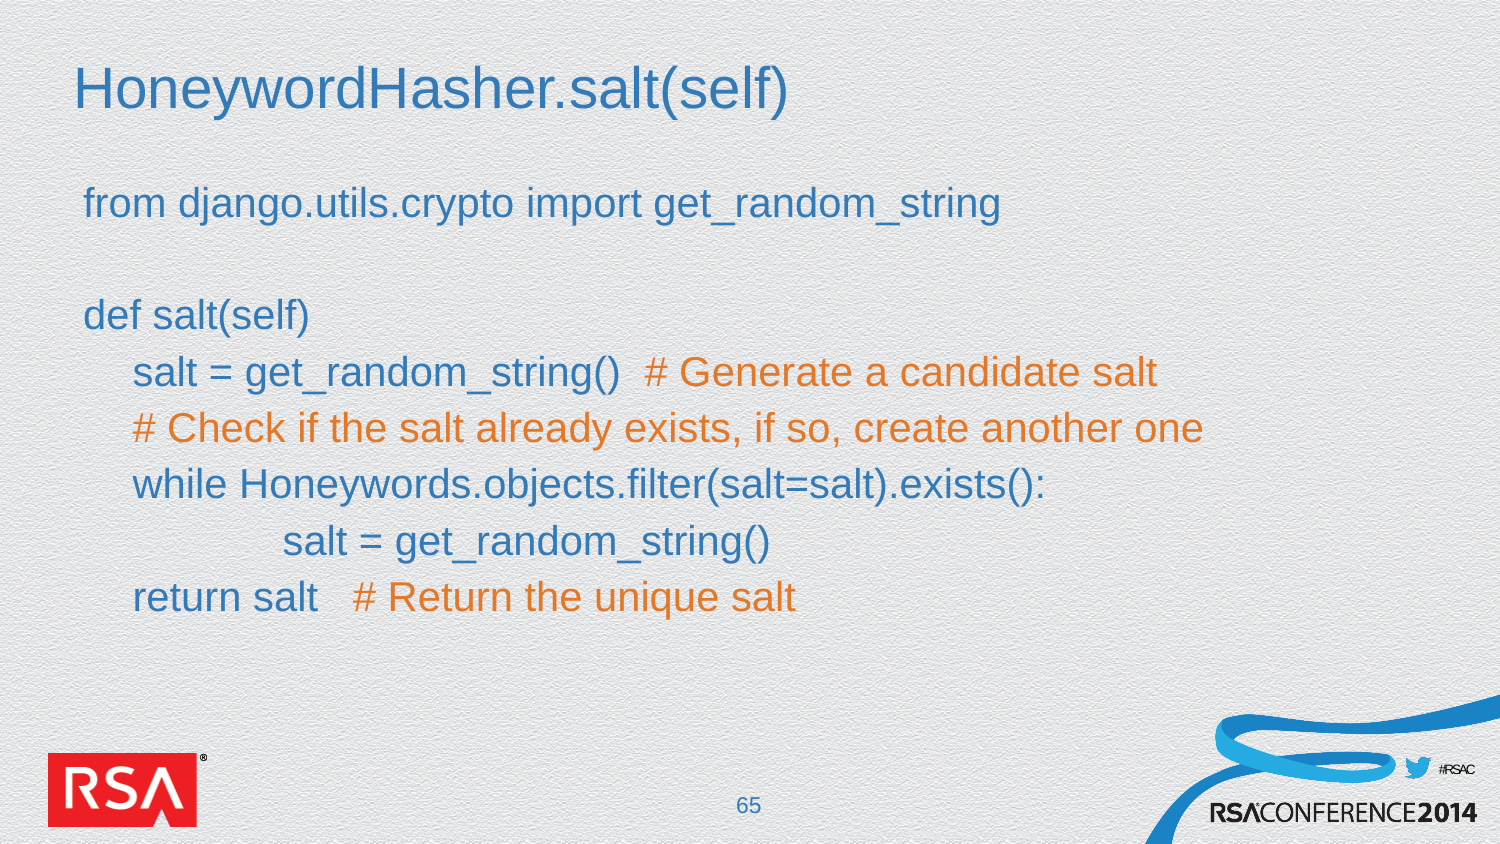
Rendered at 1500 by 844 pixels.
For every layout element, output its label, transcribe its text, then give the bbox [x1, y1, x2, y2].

slide_number 65 [662, 782, 835, 827]
picture [0, 0, 1500, 844]
list from django.utils.crypto import get_random_string def salt(self) salt = get_random_string() # Generate a candidate salt # Check if the salt already exists, if so, create another one while Honeywords.objects.filter(salt=salt).exists(): salt = get_random_string() return salt # Return the unique salt [68, 167, 1432, 725]
title HoneywordHasher.salt(self) [58, 18, 1442, 159]
